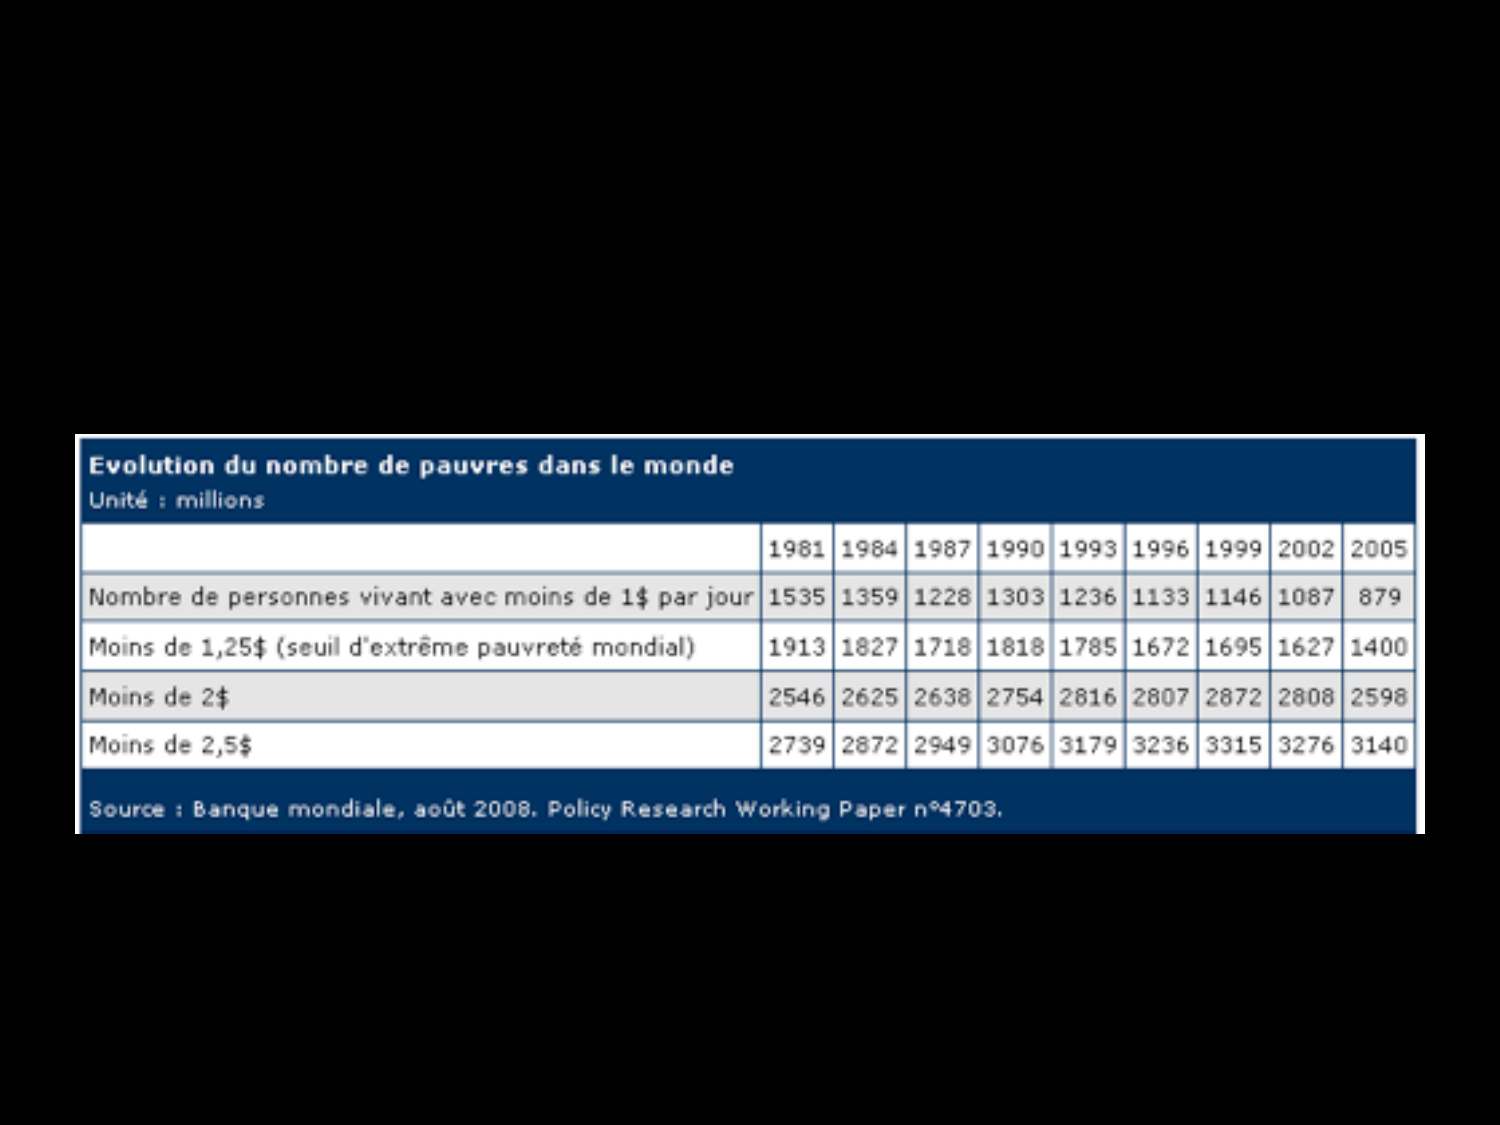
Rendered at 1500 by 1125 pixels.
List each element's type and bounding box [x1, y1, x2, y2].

list [74, 262, 1426, 1006]
